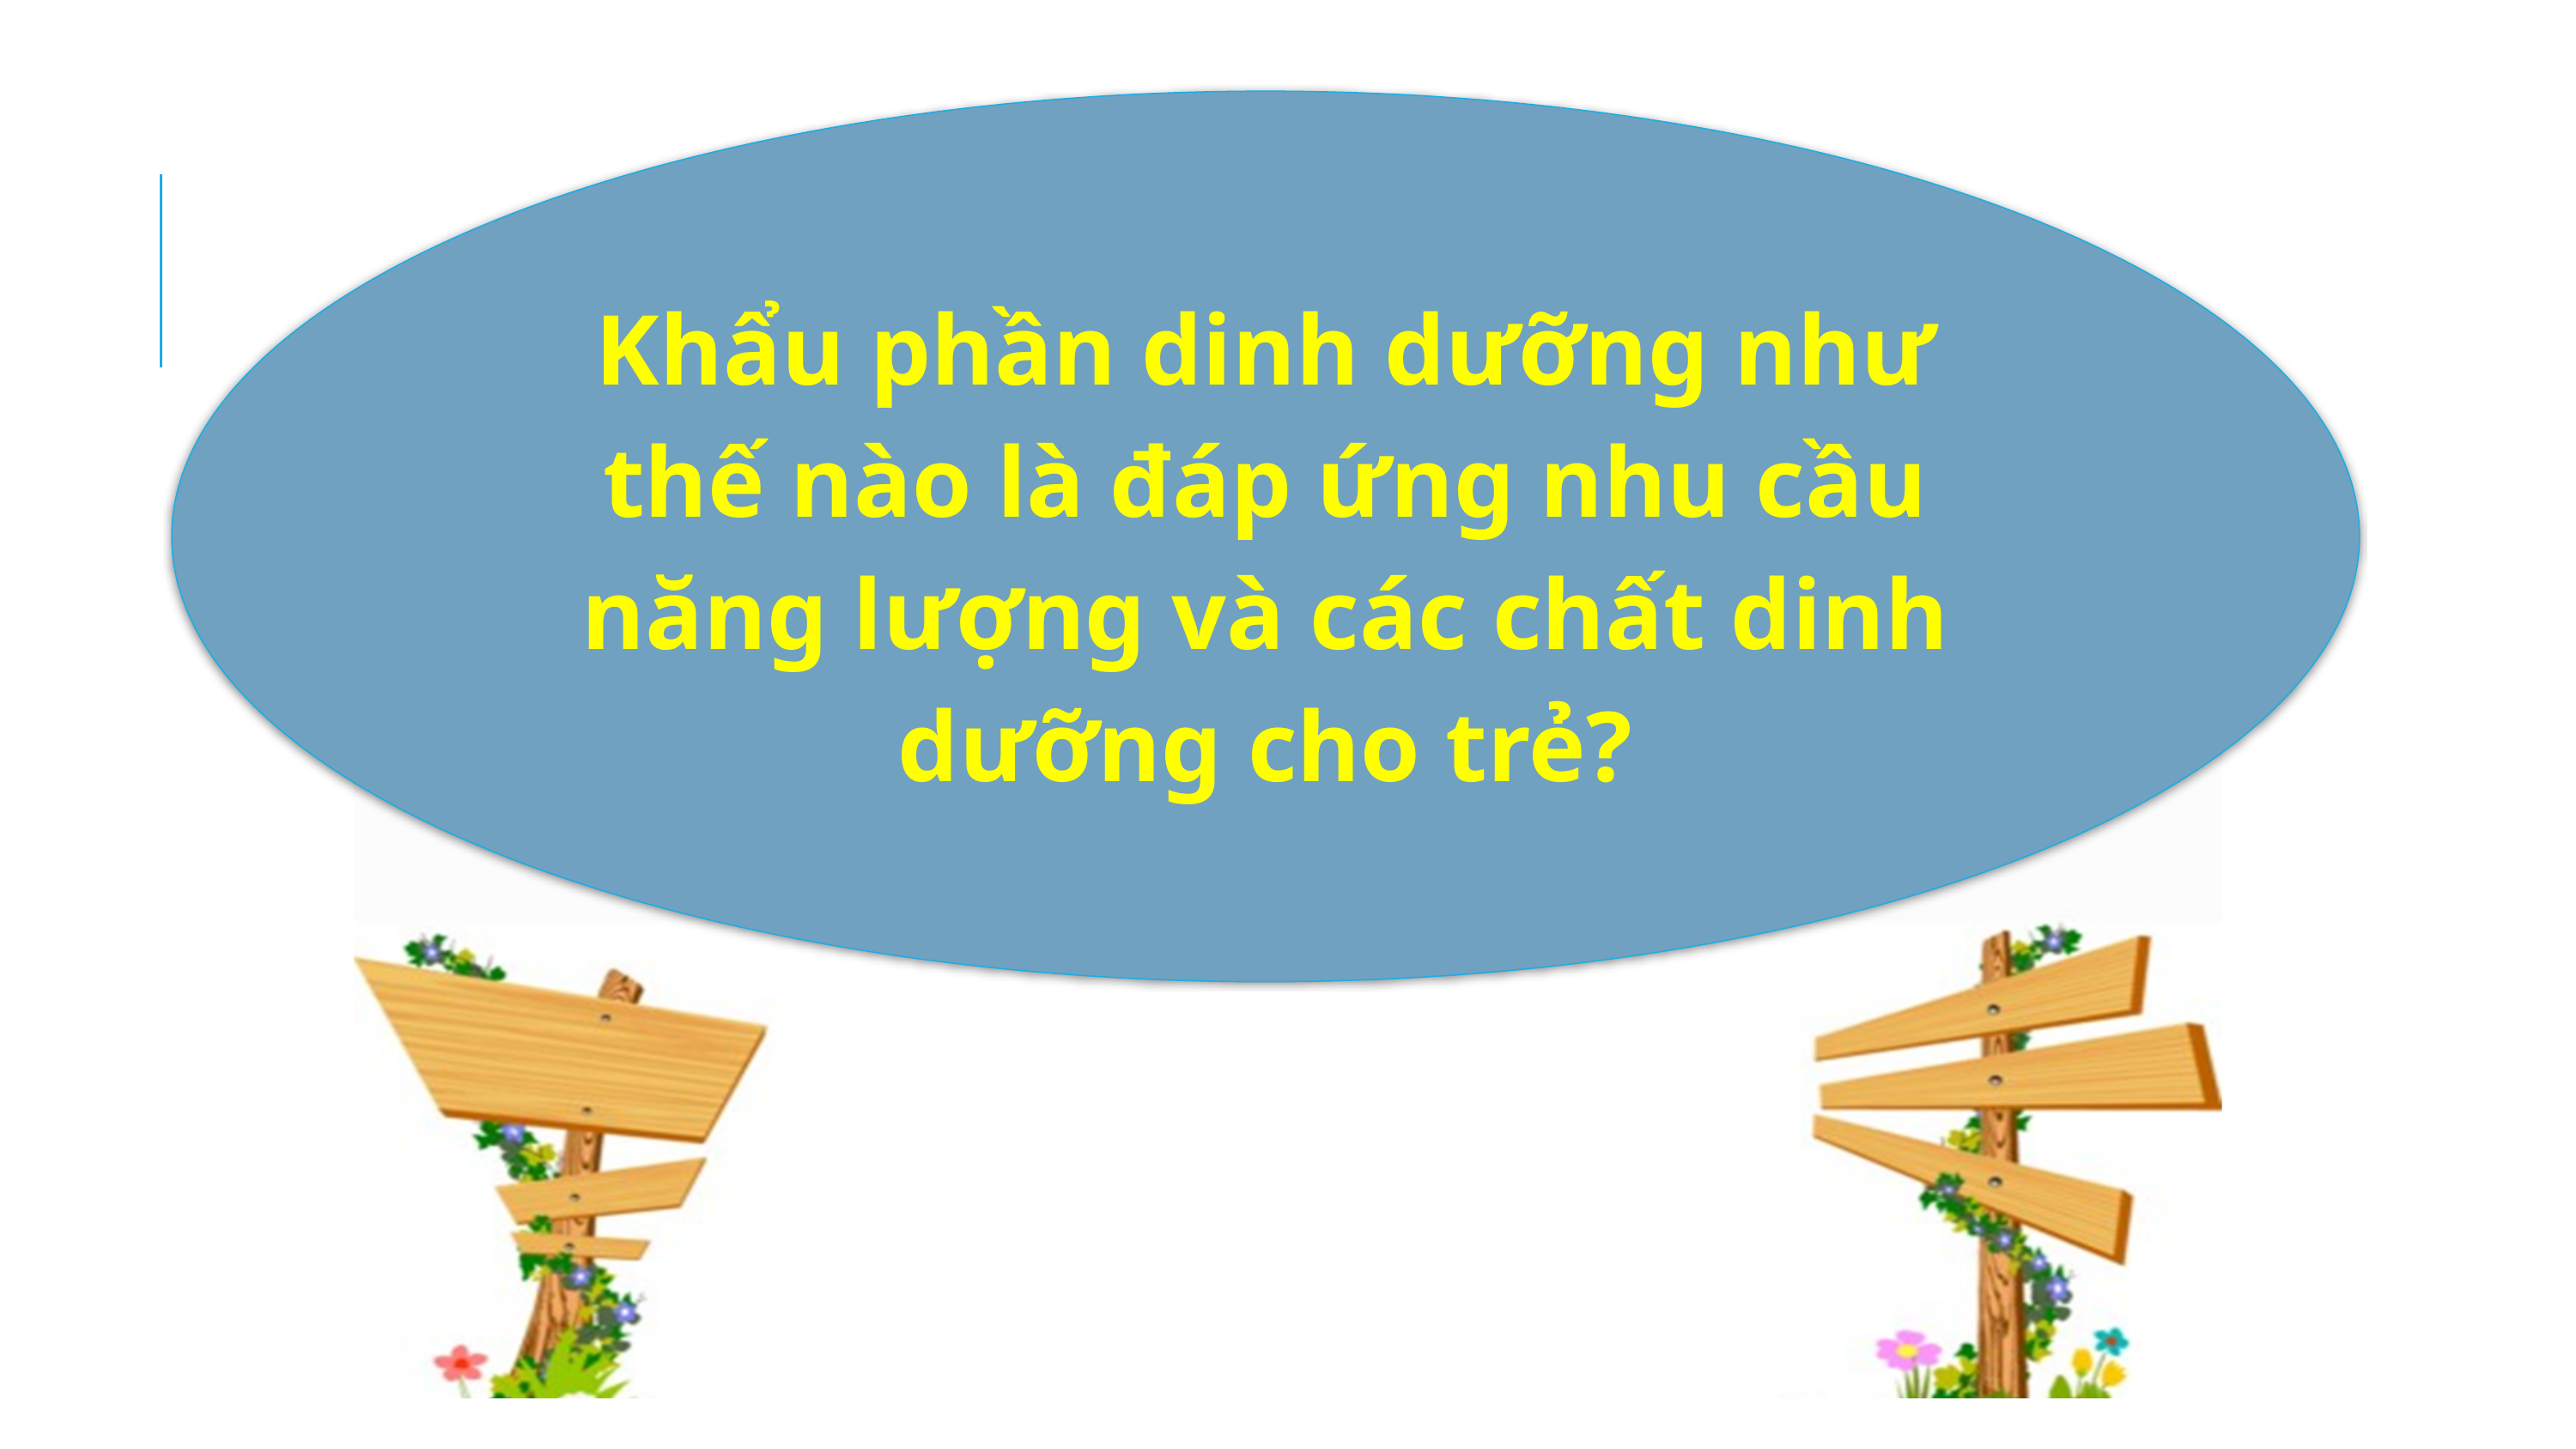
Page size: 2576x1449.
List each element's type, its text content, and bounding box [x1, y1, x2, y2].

text_box Khẩu phần dinh dưỡng như thế nào là đáp ứng nhu cầu năng lượng và các chất dinh dưỡng cho trẻ? [171, 90, 2360, 780]
picture [354, 326, 2222, 1398]
